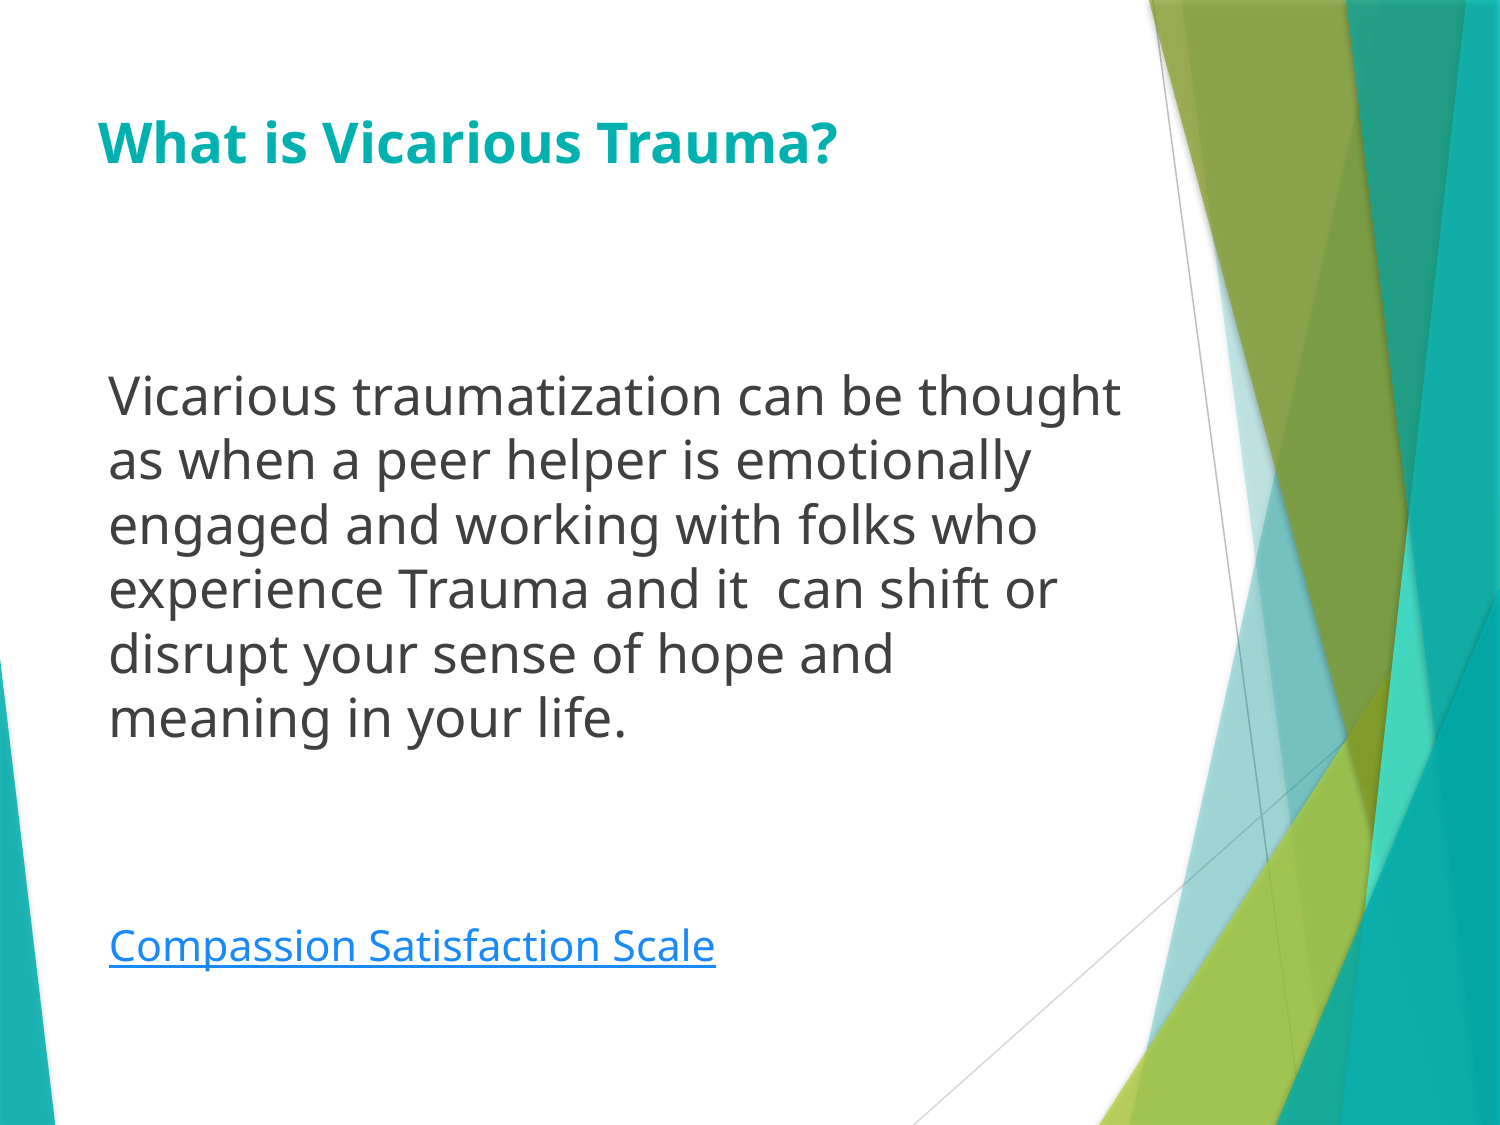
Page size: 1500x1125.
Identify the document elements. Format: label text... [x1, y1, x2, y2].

list Vicarious traumatization can be thought as when a peer helper is emotionally engaged and working with folks who experience Trauma and it can shift or disrupt your sense of hope and meaning in your life. Compassion Satisfaction Scale [83, 354, 1141, 992]
title What is Vicarious Trauma? [83, 99, 1141, 317]
